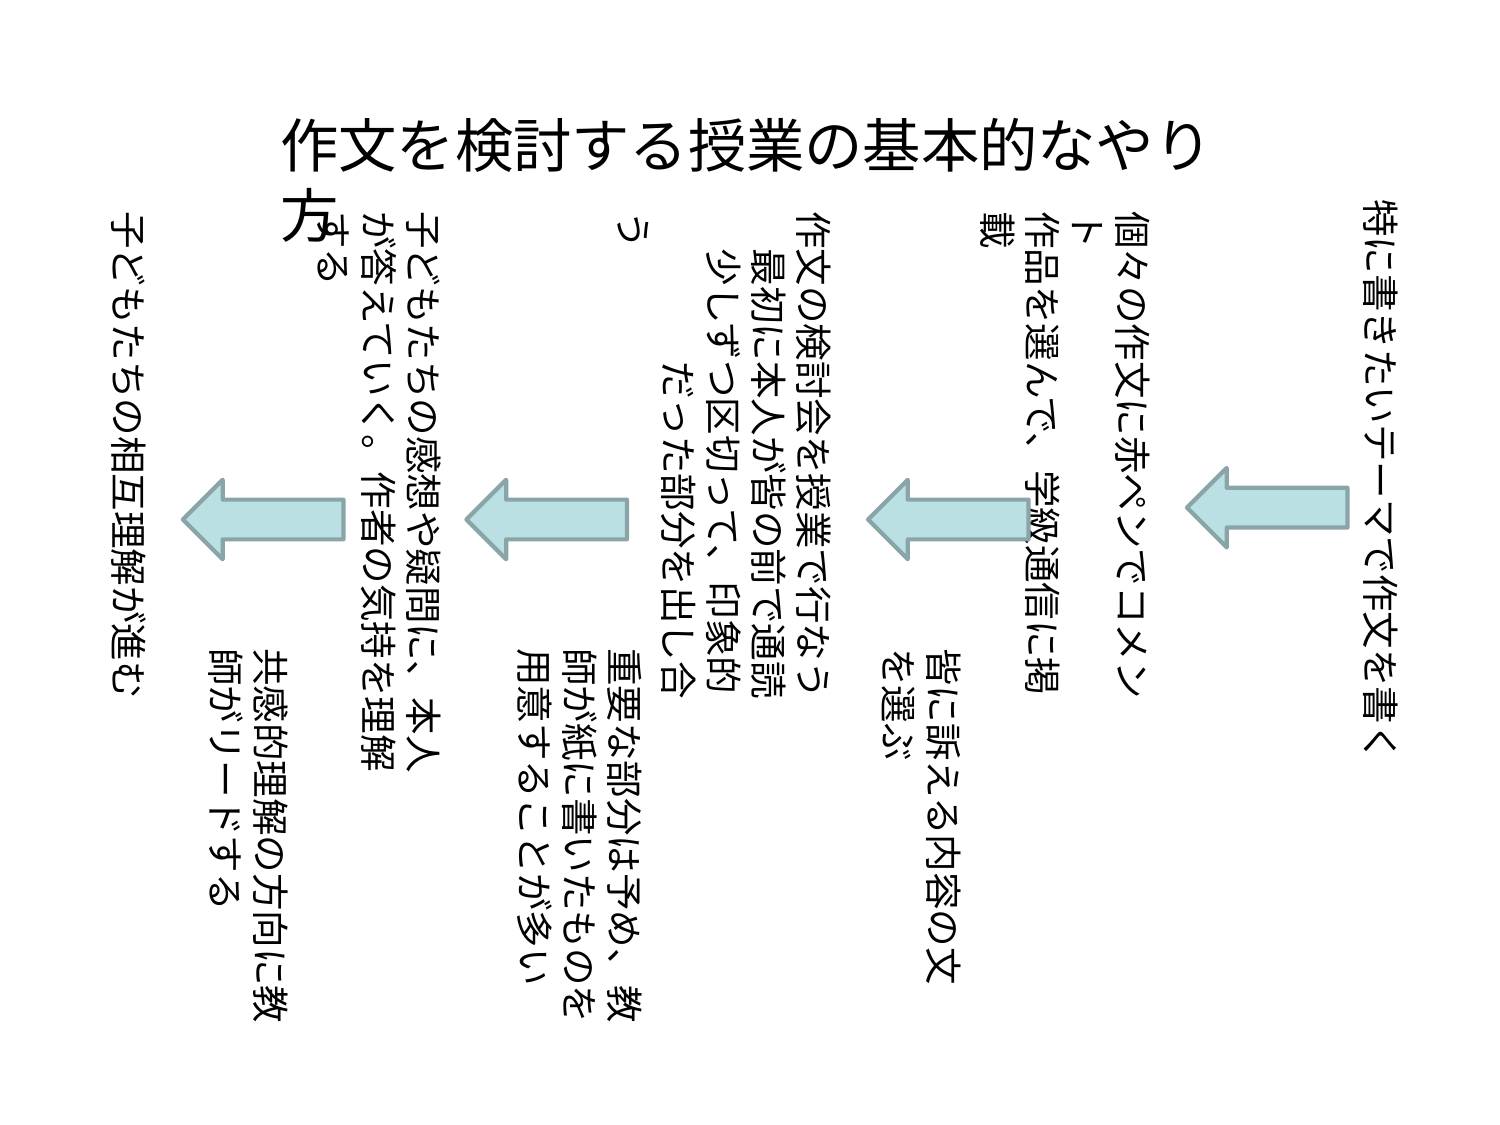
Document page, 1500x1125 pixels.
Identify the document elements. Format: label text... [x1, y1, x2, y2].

text_box 子どもたちの感想や疑問に、本人が答えていく。作者の気持を理解する [333, 257, 455, 799]
text_box 個々の作文に赤ペンでコメント 作品を選んで、学級通信に掲載 [1042, 257, 1164, 740]
text_box [464, 477, 630, 562]
text_box [865, 477, 1031, 562]
text_box 皆に訴える内容の文を選ぶ [853, 633, 975, 1000]
text_box 重要な部分は予め、教師が紙に書いたものを用意することが多い [488, 633, 656, 1047]
text_box 作文を検討する授業の基本的なやり方 [265, 101, 1258, 257]
text_box 作文の検討会を授業で行なう 最初に本人が皆の前で通読 少しずつ区切って、印象的 だった部分を出し合う [632, 257, 845, 728]
text_box [1184, 466, 1350, 550]
text_box 特に書きたいテーマで作文を書く [1335, 184, 1412, 846]
text_box [180, 477, 346, 562]
text_box 子どもたちの相互理解が進む [83, 196, 160, 799]
text_box 共感的理解の方向に教師がリードする [179, 633, 302, 1047]
